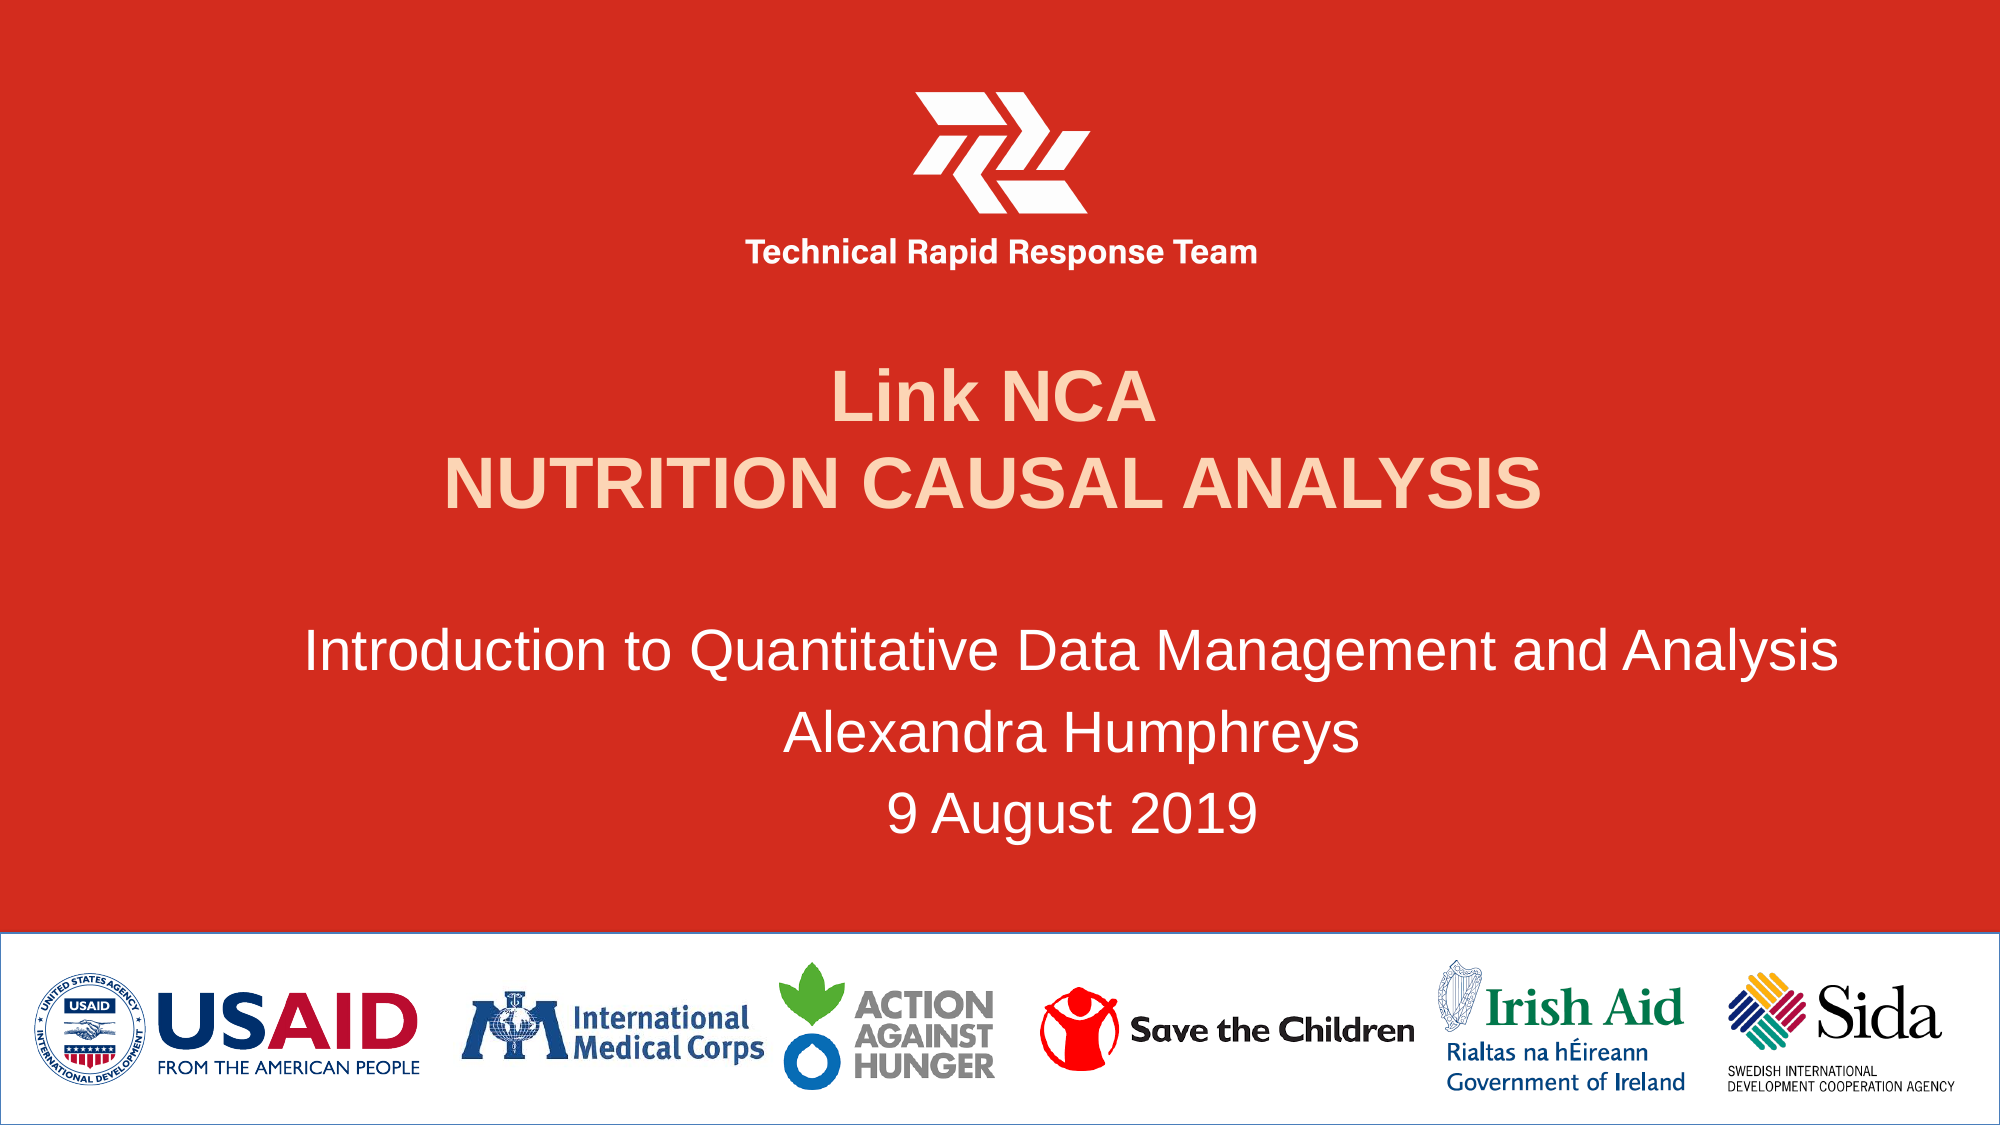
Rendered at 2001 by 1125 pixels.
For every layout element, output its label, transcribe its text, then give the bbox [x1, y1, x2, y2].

title Link NCA NUTRITION CAUSAL ANALYSIS [25, 301, 1963, 570]
picture [717, 76, 1281, 288]
subtitle Introduction to Quantitative Data Management and Analysis Alexandra Humphreys 9 August 2019 [282, 604, 1864, 737]
text_box [0, 0, 2000, 931]
text_box [0, 932, 2000, 1125]
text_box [0, 936, 1970, 1125]
